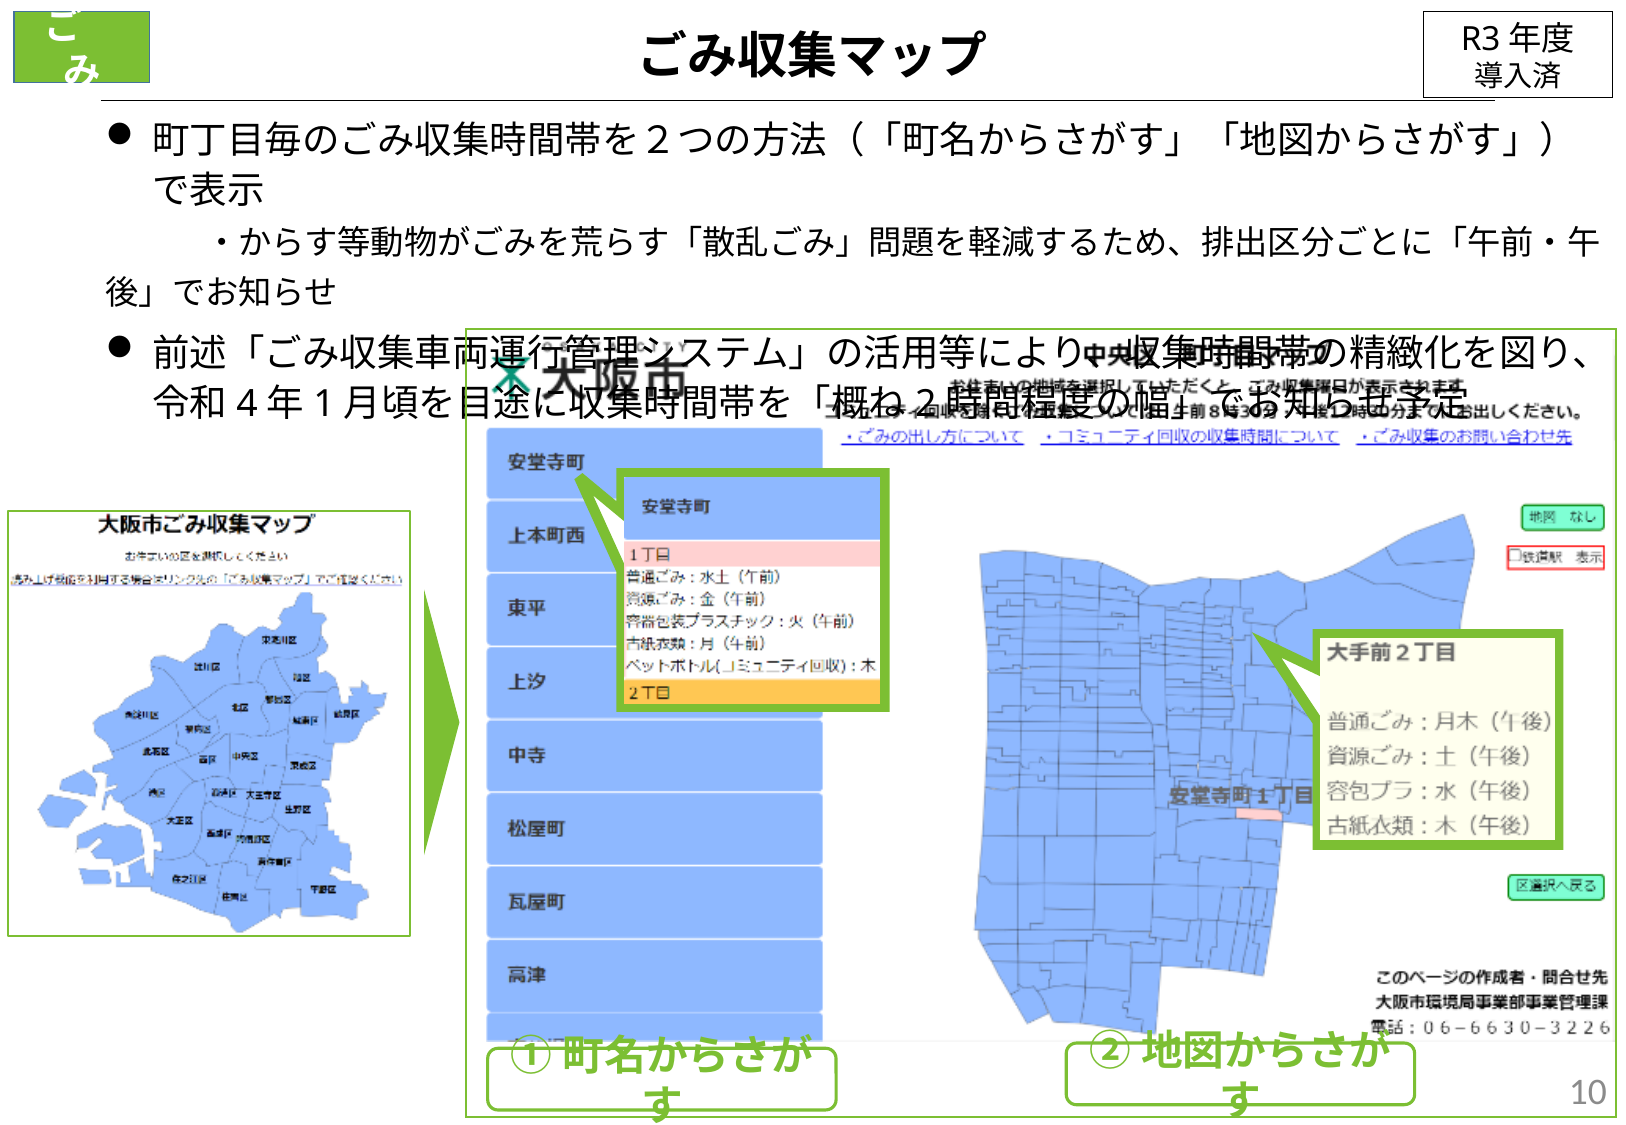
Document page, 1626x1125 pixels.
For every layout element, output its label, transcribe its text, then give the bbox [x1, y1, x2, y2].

slide_number 10 [1545, 1056, 1622, 1122]
text_box [465, 328, 1617, 1118]
picture [8, 511, 410, 936]
text_box R3年度 導入済 [1423, 11, 1613, 98]
text_box ごみ収集マップ [623, 16, 1003, 92]
picture [486, 339, 1616, 1043]
text_box 町丁目毎のごみ収集時間帯を２つの方法（「町名からさがす」「地図からさがす」）で表示 ・からす等動物がごみを荒らす「散乱ごみ」問題を軽減するため、排出区分ごとに「午前・午後」でお知らせ 前述「ごみ収集車両運行管理システム」の活用等により、収集時間帯の精緻化を図り、令和4年1月頃を目途に収集時間帯を「概ね2時間程度の幅」でお知らせ予定 [90, 103, 1621, 431]
text_box [422, 589, 461, 856]
text_box ご み [13, 11, 151, 83]
